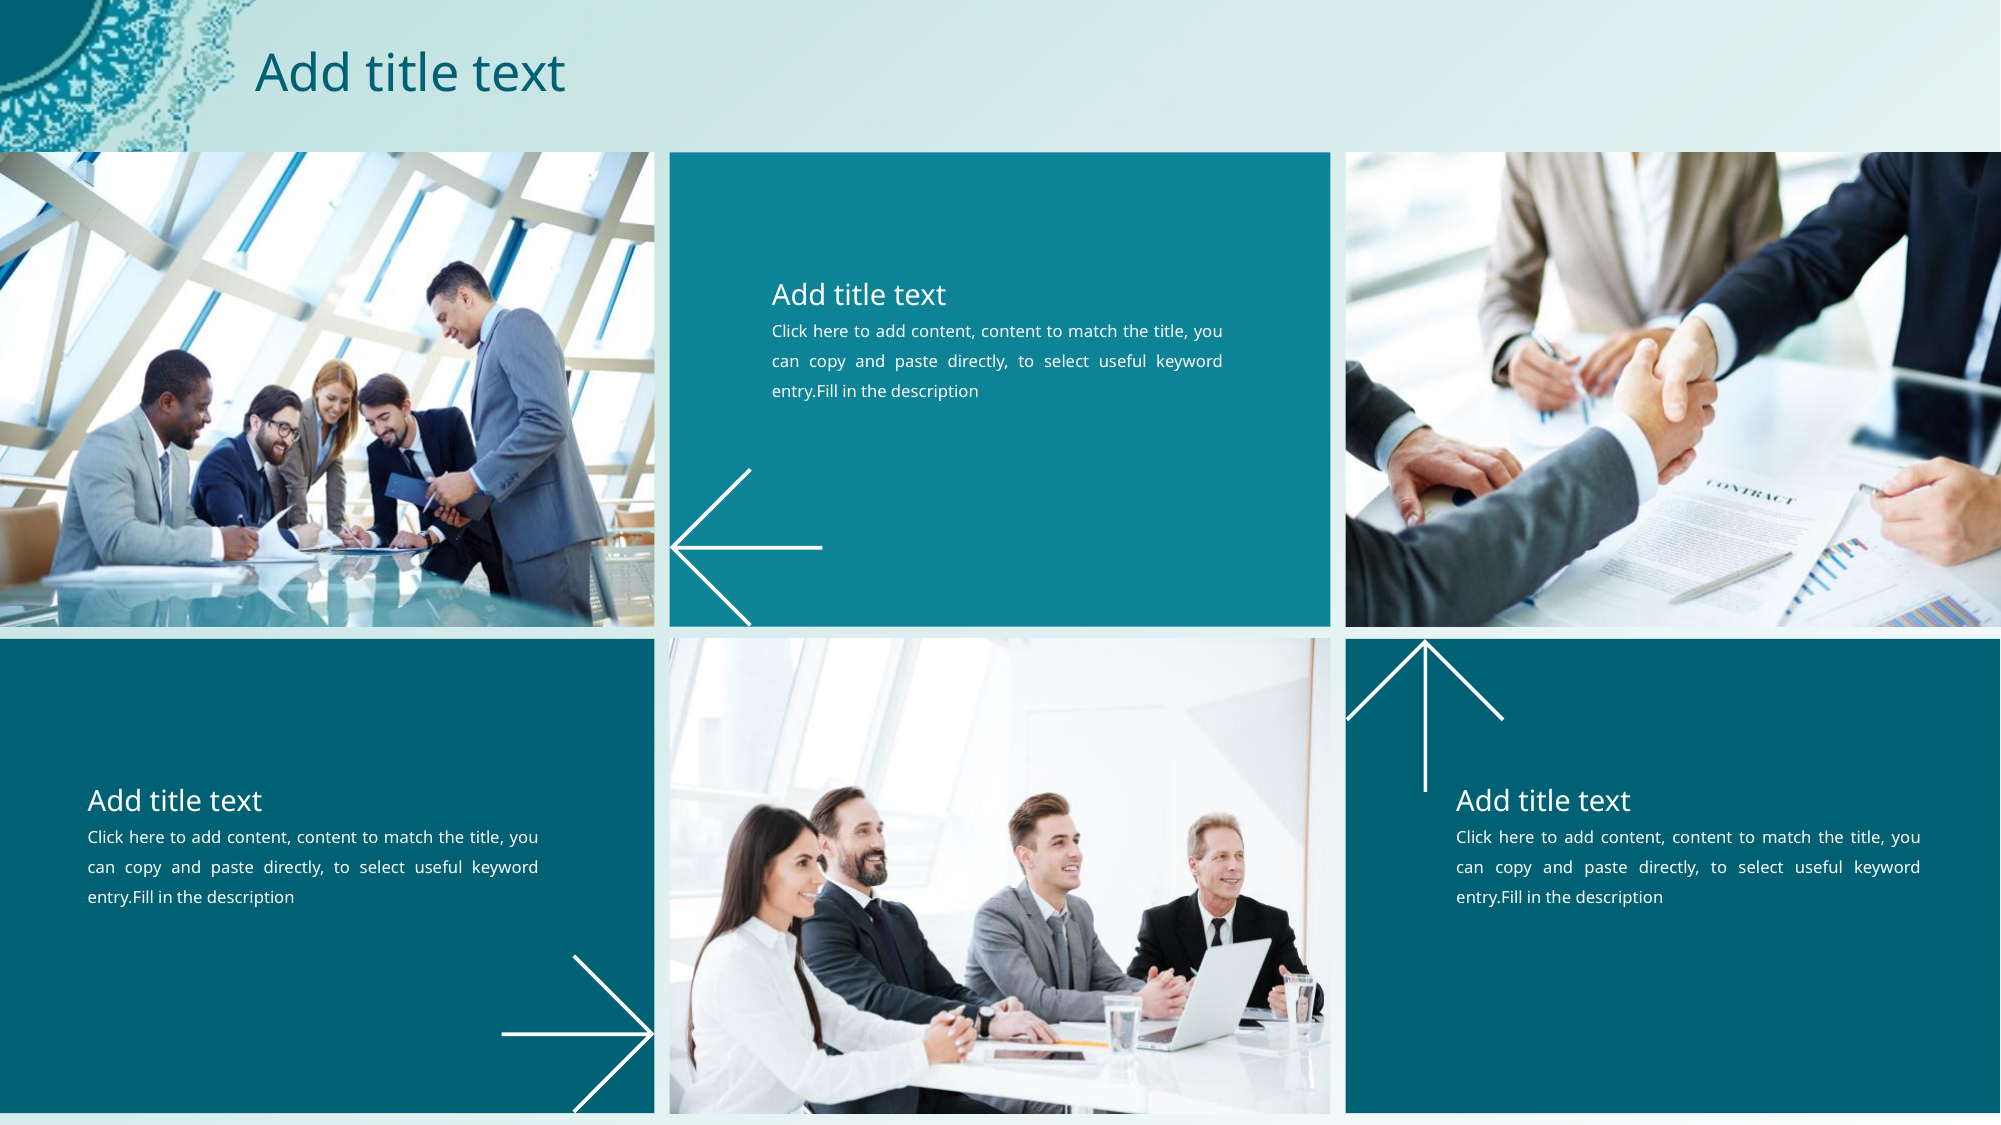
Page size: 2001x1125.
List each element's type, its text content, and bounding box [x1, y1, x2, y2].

text_box [1344, 637, 1506, 793]
picture [0, 0, 2001, 1125]
text_box [0, 638, 655, 1114]
text_box Add title text Click here to add content, content to match the title, you can copy and paste directly, to select useful keyword entry.Fill in the description [87, 764, 540, 907]
text_box [669, 151, 1331, 628]
text_box [1345, 151, 2000, 628]
text_box [0, 151, 655, 628]
text_box [1345, 638, 2000, 1114]
text_box [668, 466, 824, 629]
text_box [500, 953, 656, 1115]
text_box [669, 638, 1331, 1114]
text_box Add title text Click here to add content, content to match the title, you can copy and paste directly, to select useful keyword entry.Fill in the description [771, 258, 1224, 401]
text_box Add title text Click here to add content, content to match the title, you can copy and paste directly, to select useful keyword entry.Fill in the description [1456, 764, 1922, 907]
